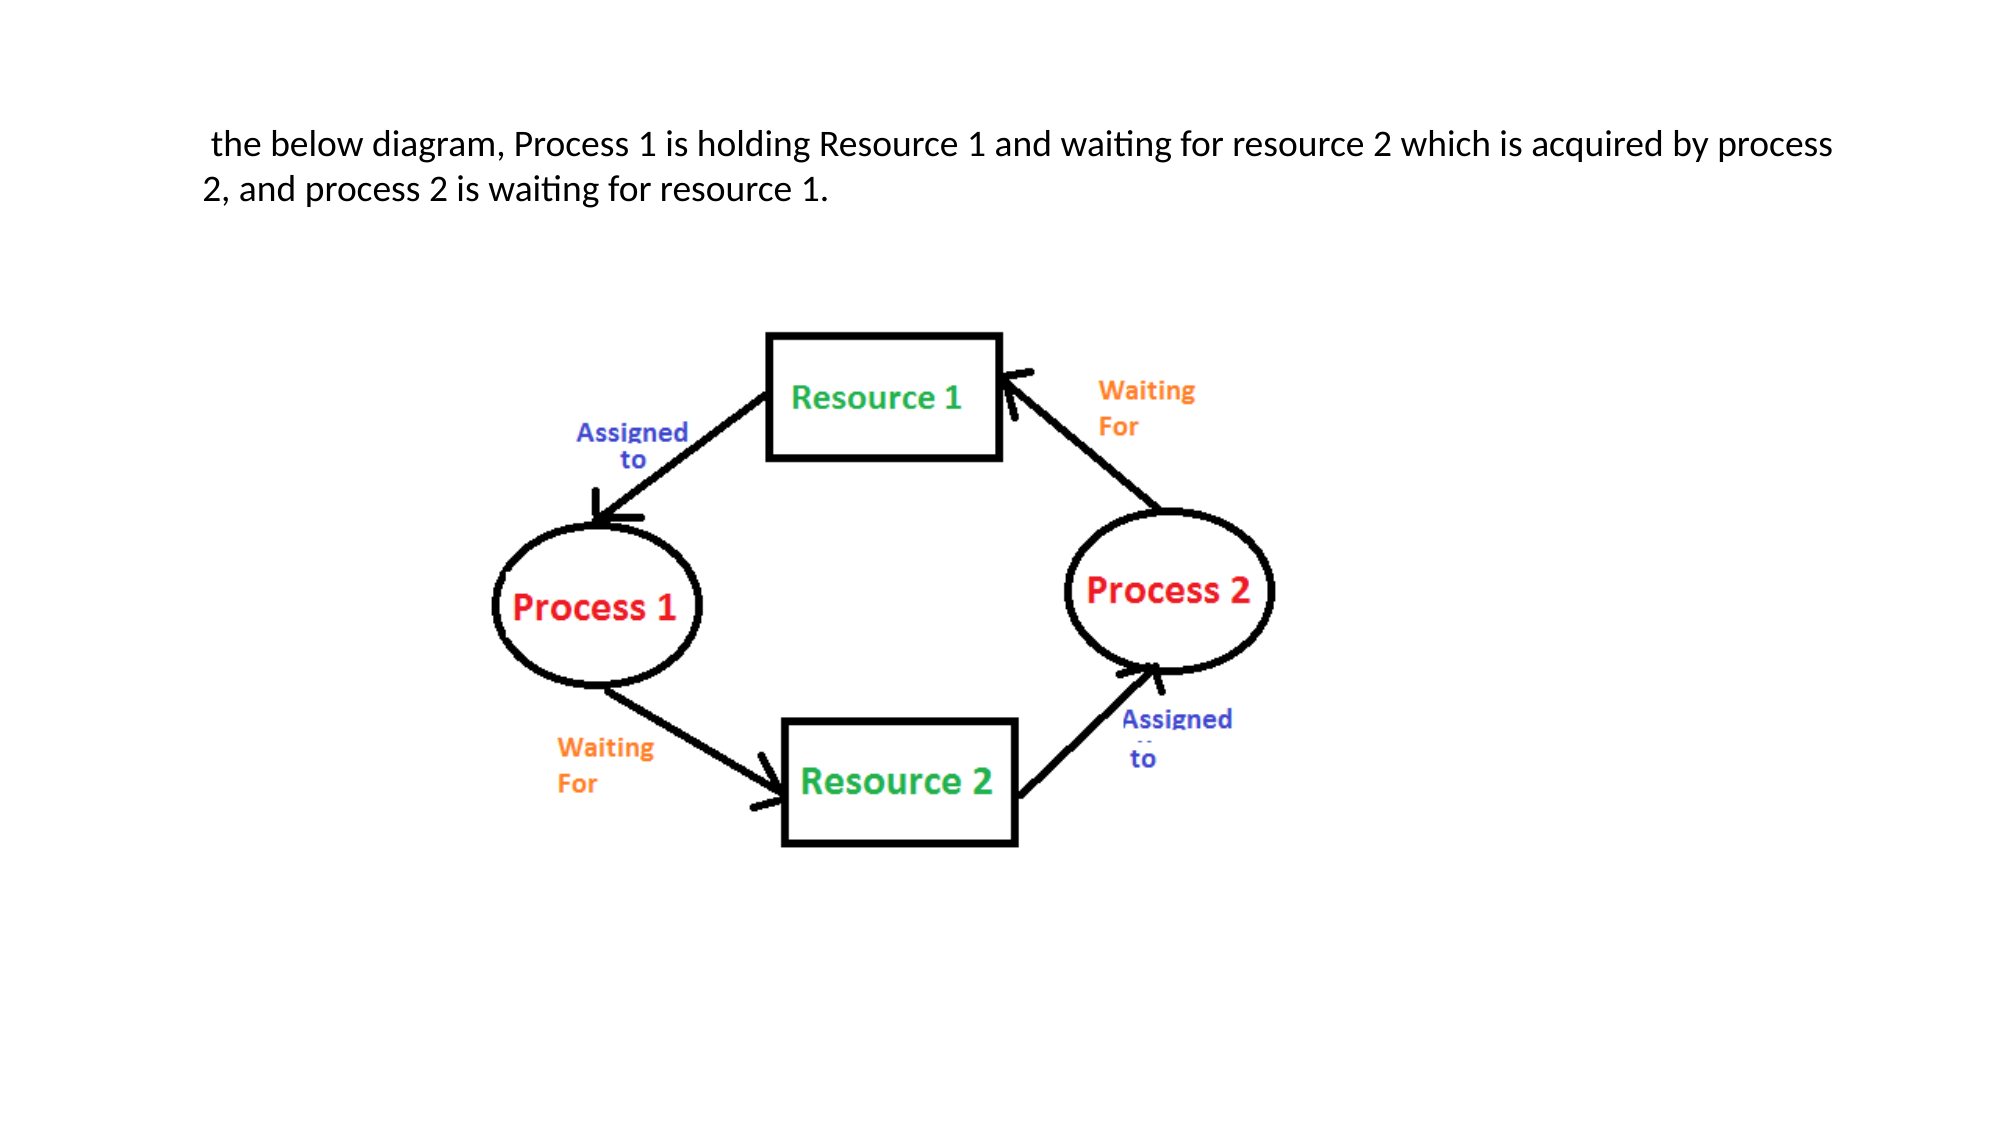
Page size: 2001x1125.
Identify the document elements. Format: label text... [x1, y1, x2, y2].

text_box the below diagram, Process 1 is holding Resource 1 and waiting for resource 2 which is acquired by process 2, and process 2 is waiting for resource 1. [187, 111, 1875, 217]
picture [431, 276, 1299, 879]
